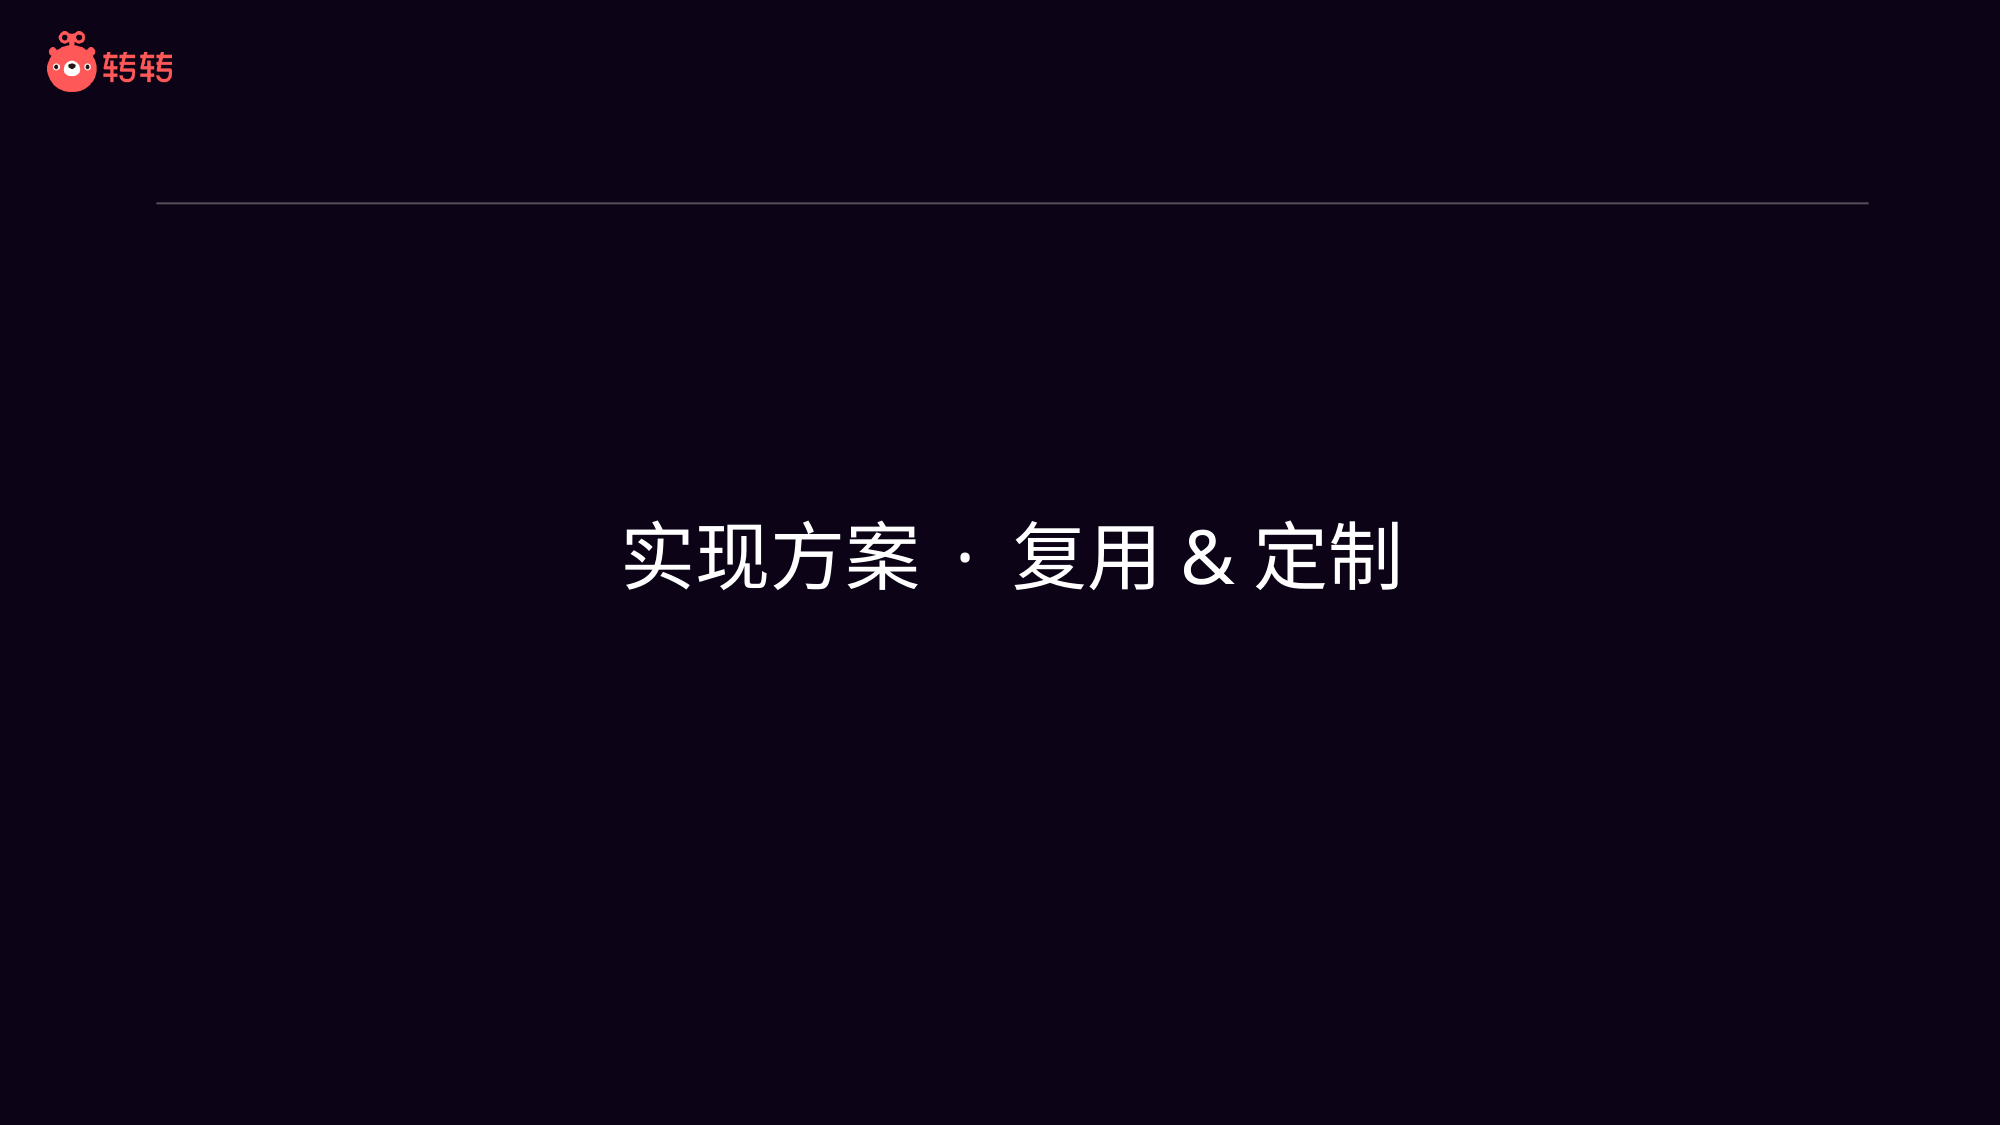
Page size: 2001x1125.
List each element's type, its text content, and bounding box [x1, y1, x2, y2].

picture [47, 31, 172, 92]
list 实现方案 · 复用&定制 [162, 301, 1863, 1015]
